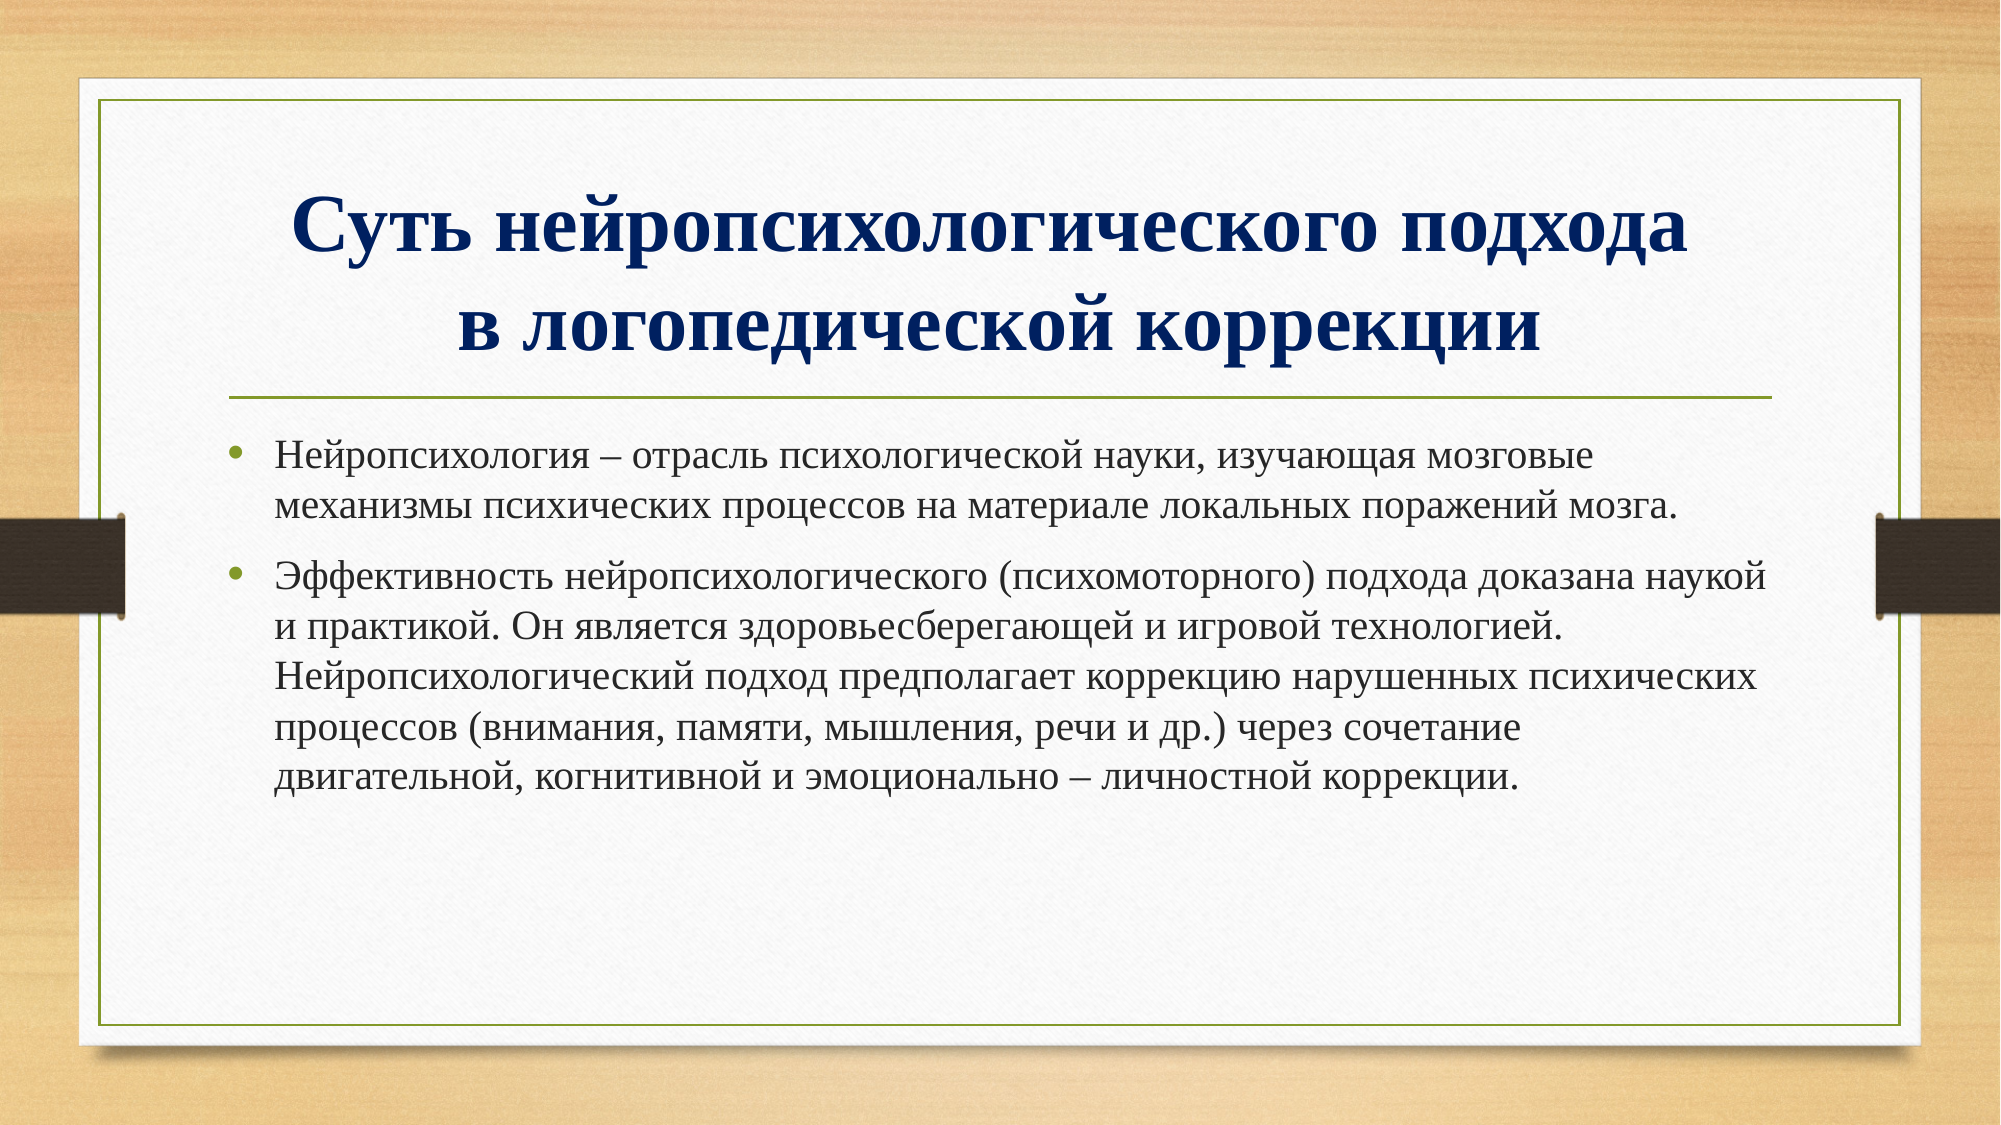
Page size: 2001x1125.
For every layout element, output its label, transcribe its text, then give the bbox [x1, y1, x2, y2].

list Нейропсихология – отрасль психологической науки, изучающая мозговые механизмы психических процессов на материале локальных поражений мозга. Эффективность нейропсихологического (психомоторного) подхода доказана наукой и практикой. Он является здоровьесберегающей и игровой технологией. Нейропсихологический подход предполагает коррекцию нарушенных психических процессов (внимания, памяти, мышления, речи и др.) через сочетание двигательной, когнитивной и эмоционально – личностной коррекции. [212, 419, 1788, 964]
title Суть нейропсихологического подхода в логопедической коррекции [212, 161, 1788, 375]
picture [0, 0, 2001, 1125]
